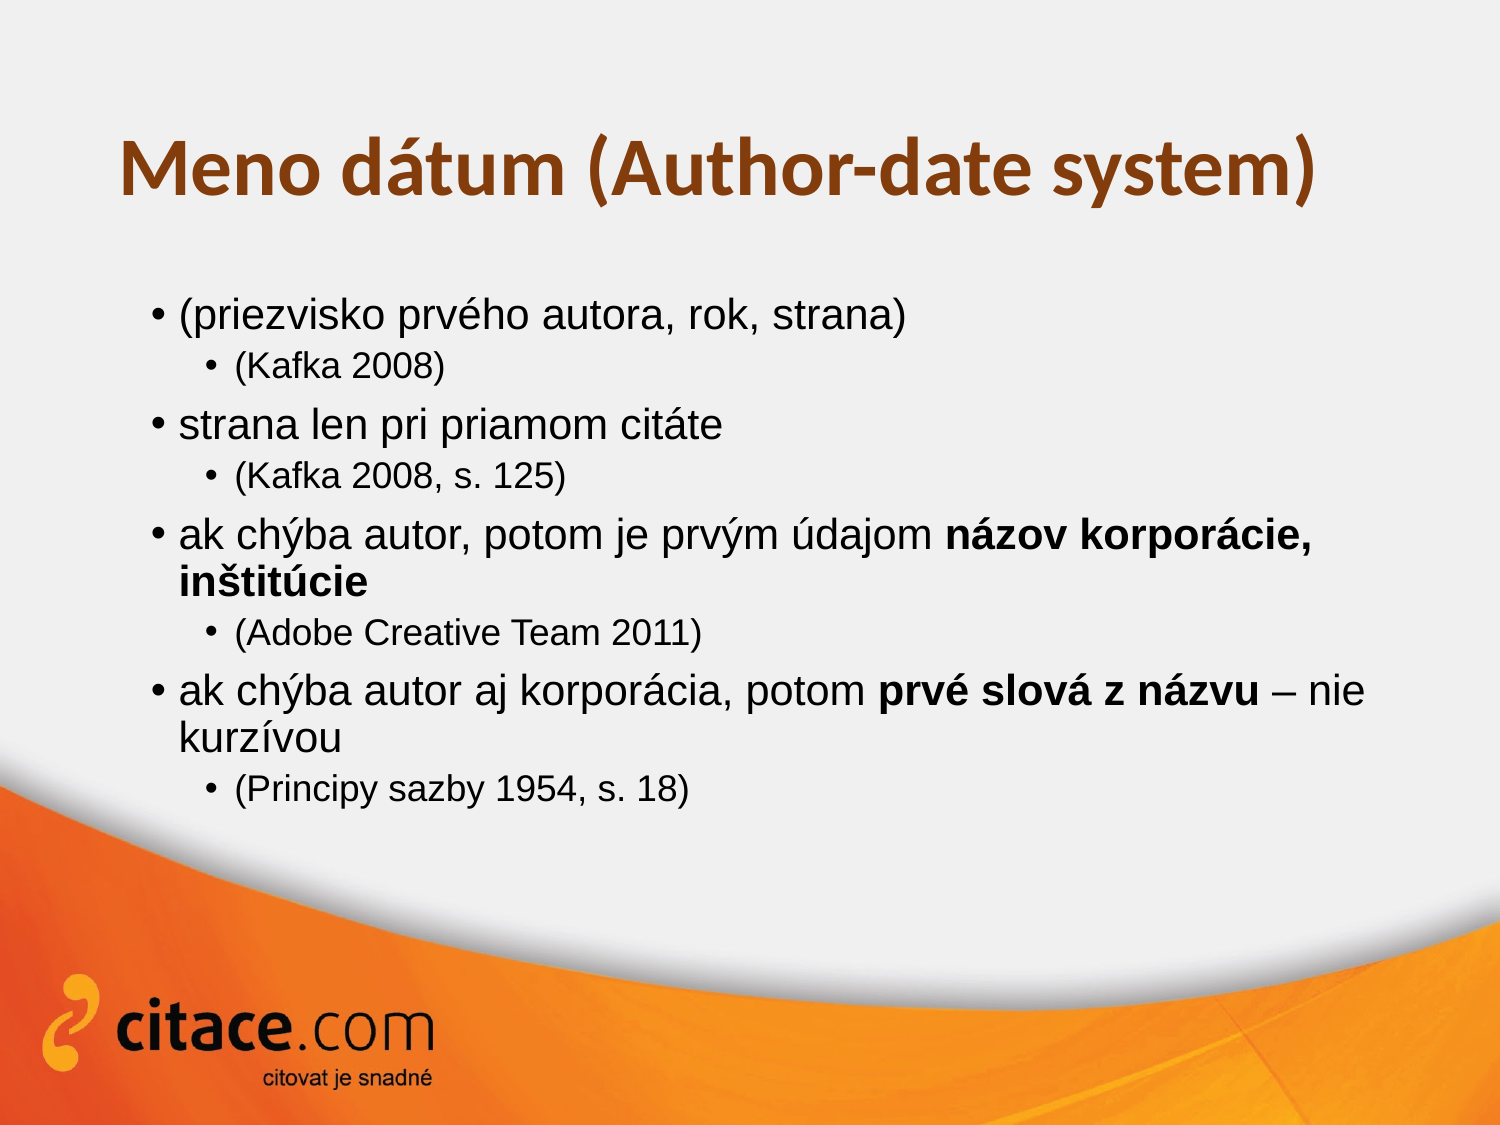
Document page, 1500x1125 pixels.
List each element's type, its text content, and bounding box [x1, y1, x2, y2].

title Meno dátum (Author-date system) [103, 59, 1397, 278]
list (priezvisko prvého autora, rok, strana) (Kafka 2008) strana len pri priamom citáte (Kafka 2008, s. 125) ak chýba autor, potom je prvým údajom názov korporácie, inštitúcie (Adobe Creative Team 2011) ak chýba autor aj korporácia, potom prvé slová z názvu – nie kurzívou (Principy sazby 1954, s. 18) [135, 277, 1405, 826]
picture [0, 0, 1500, 1125]
